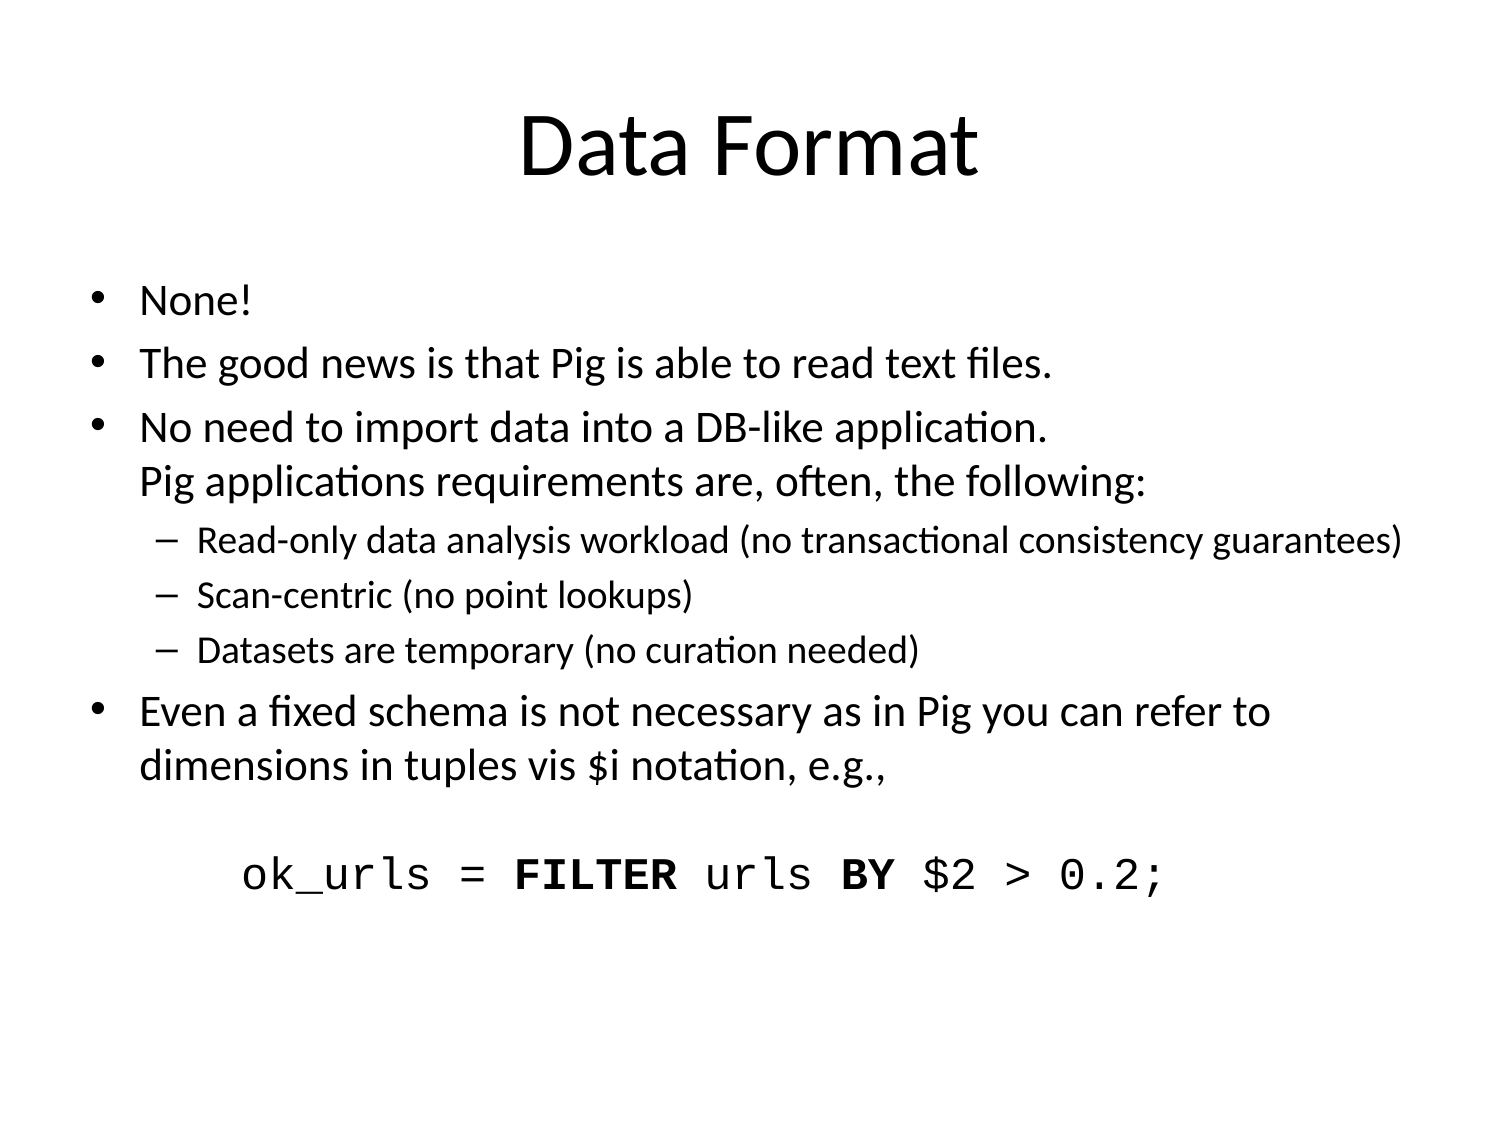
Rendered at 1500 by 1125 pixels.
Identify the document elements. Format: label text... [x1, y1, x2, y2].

title Data Format [75, 45, 1425, 233]
list None! The good news is that Pig is able to read text files. No need to import data into a DB-like application. Pig applications requirements are, often, the following: Read-only data analysis workload (no transactional consistency guarantees) Scan-centric (no point lookups) Datasets are temporary (no curation needed) Even a fixed schema is not necessary as in Pig you can refer to dimensions in tuples vis $i notation, e.g., ok_urls = FILTER urls BY $2 > 0.2; [75, 262, 1425, 1005]
